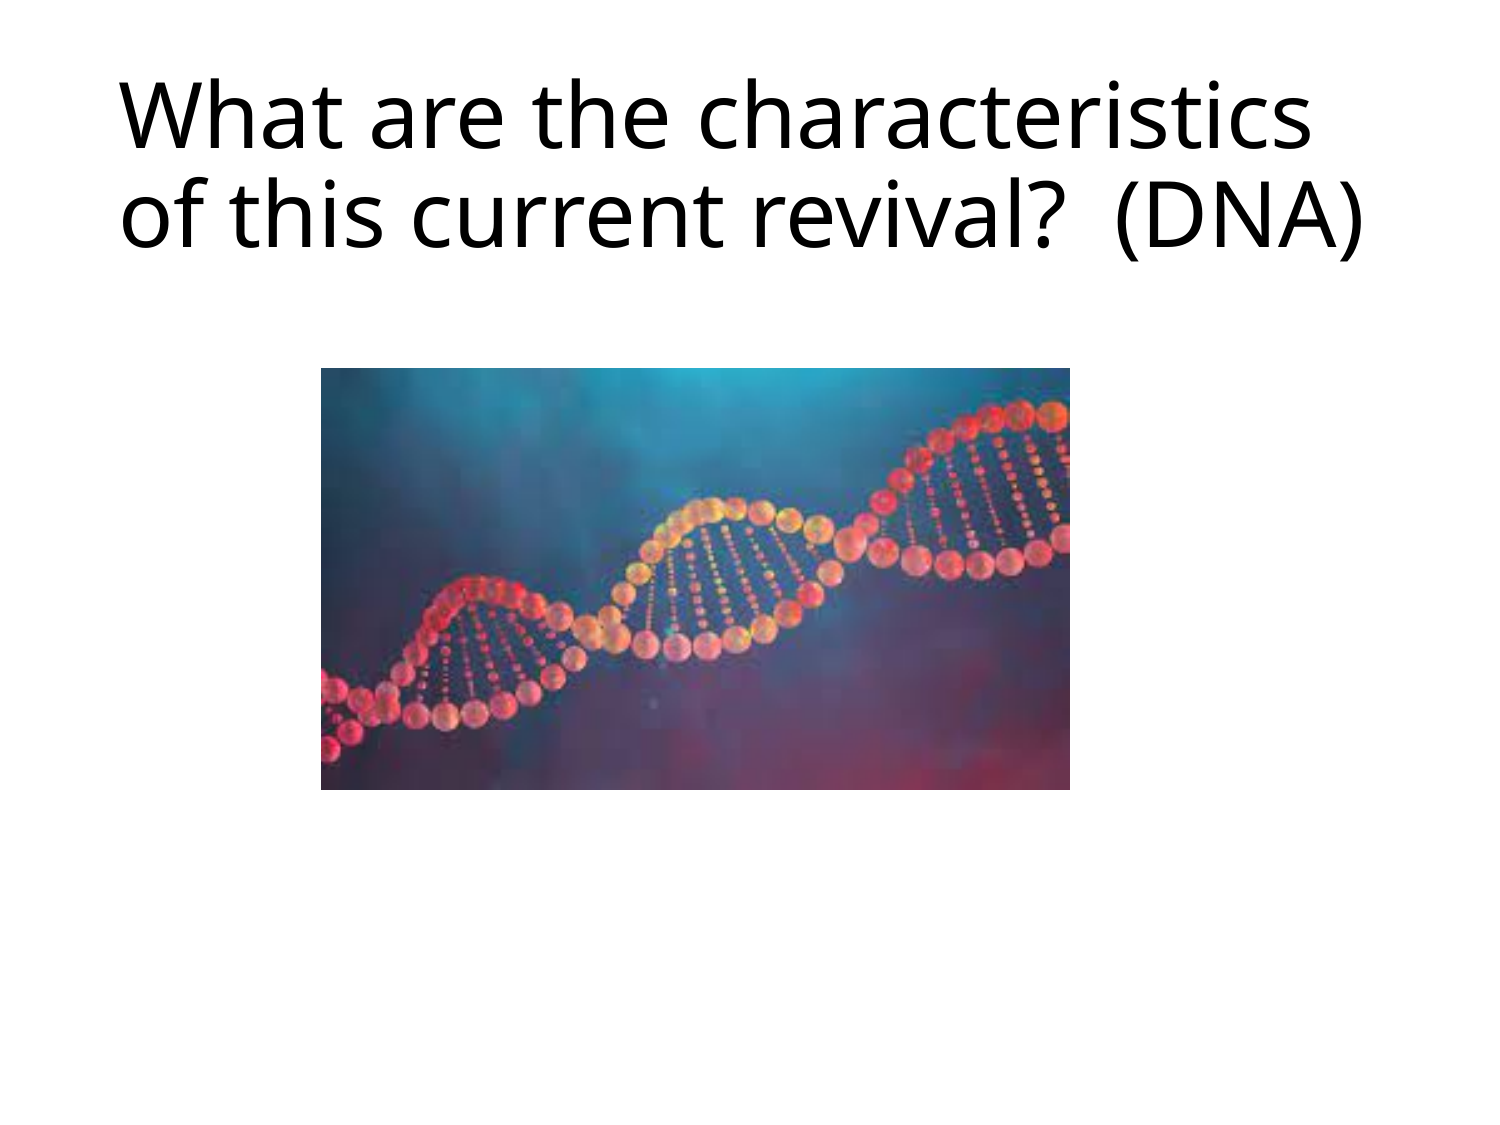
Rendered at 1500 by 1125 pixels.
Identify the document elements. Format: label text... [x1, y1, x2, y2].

title What are the characteristics of this current revival? (DNA) [103, 59, 1397, 278]
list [321, 368, 1070, 790]
